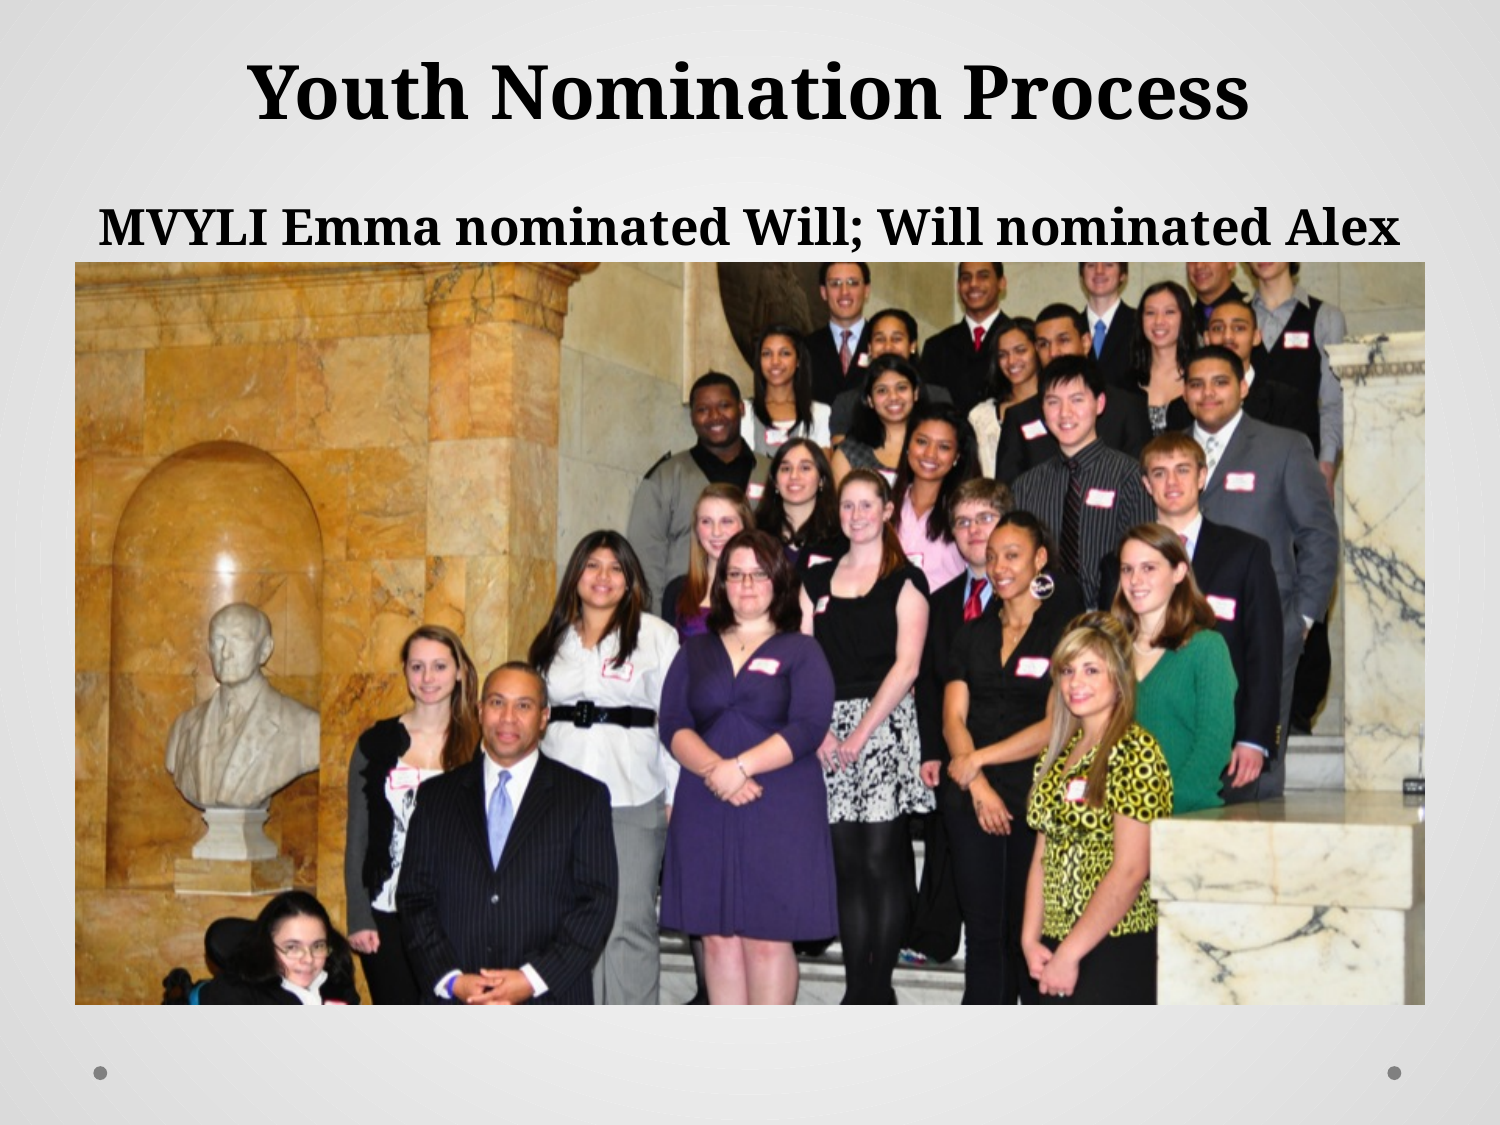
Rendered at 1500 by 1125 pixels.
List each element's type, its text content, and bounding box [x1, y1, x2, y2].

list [74, 262, 1426, 1006]
title Youth Nomination Process MVYLI Emma nominated Will; Will nominated Alex [75, 0, 1425, 261]
